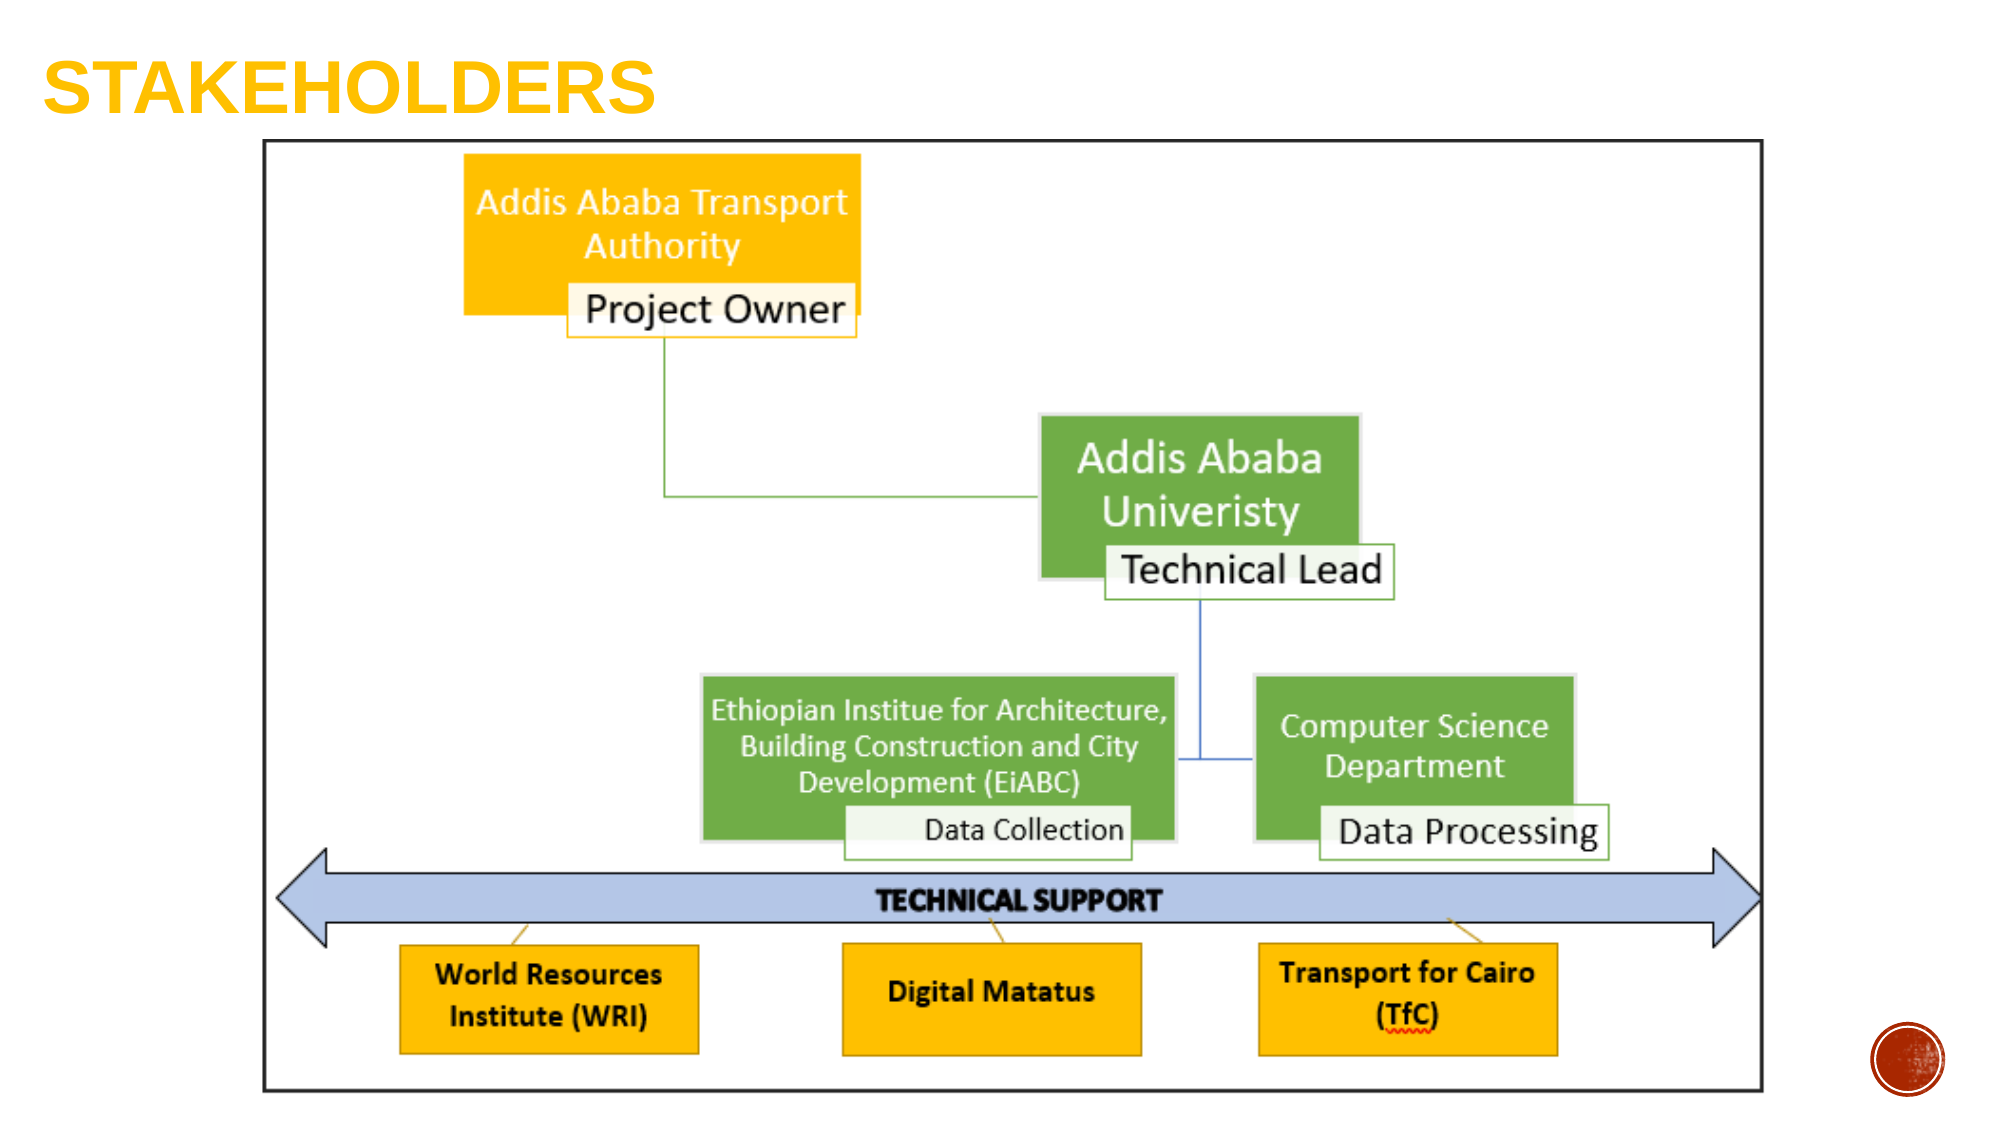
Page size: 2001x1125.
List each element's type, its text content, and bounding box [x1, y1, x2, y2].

title STAKEHOLDERS [34, 28, 1686, 151]
picture [1870, 1021, 1946, 1097]
picture [261, 139, 1766, 1097]
